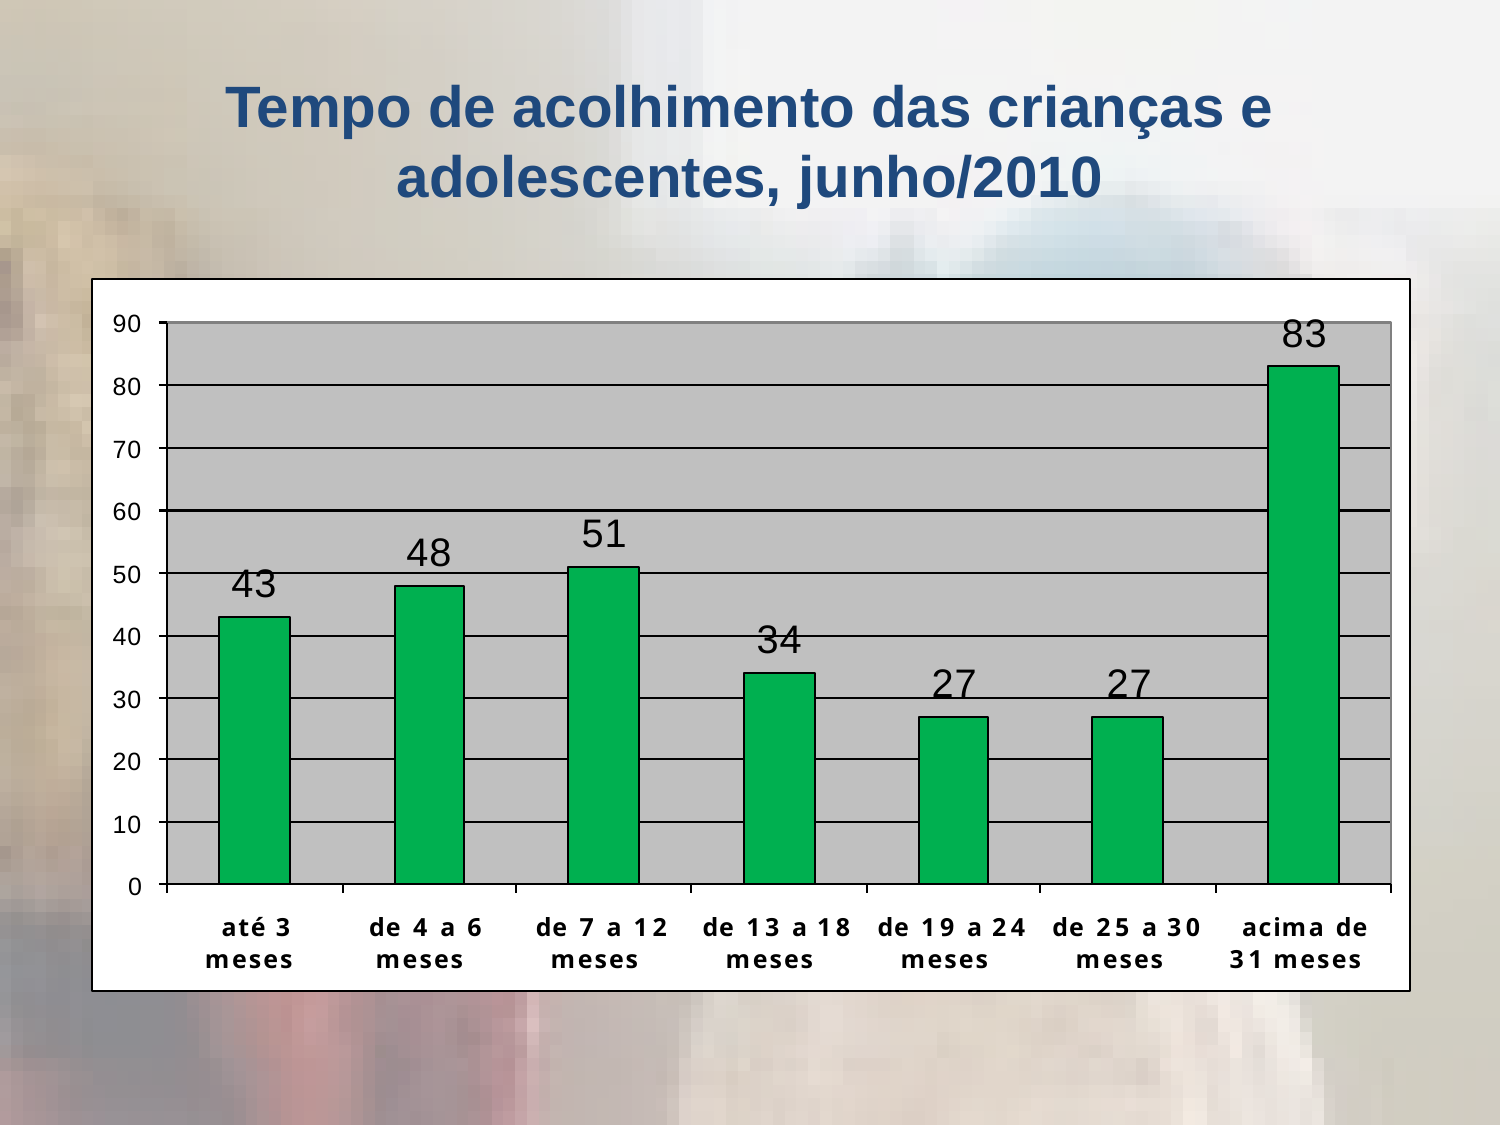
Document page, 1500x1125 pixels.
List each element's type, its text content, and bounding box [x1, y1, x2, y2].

title Tempo de acolhimento das crianças e adolescentes, junho/2010 [74, 44, 1426, 233]
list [80, 266, 1420, 1001]
